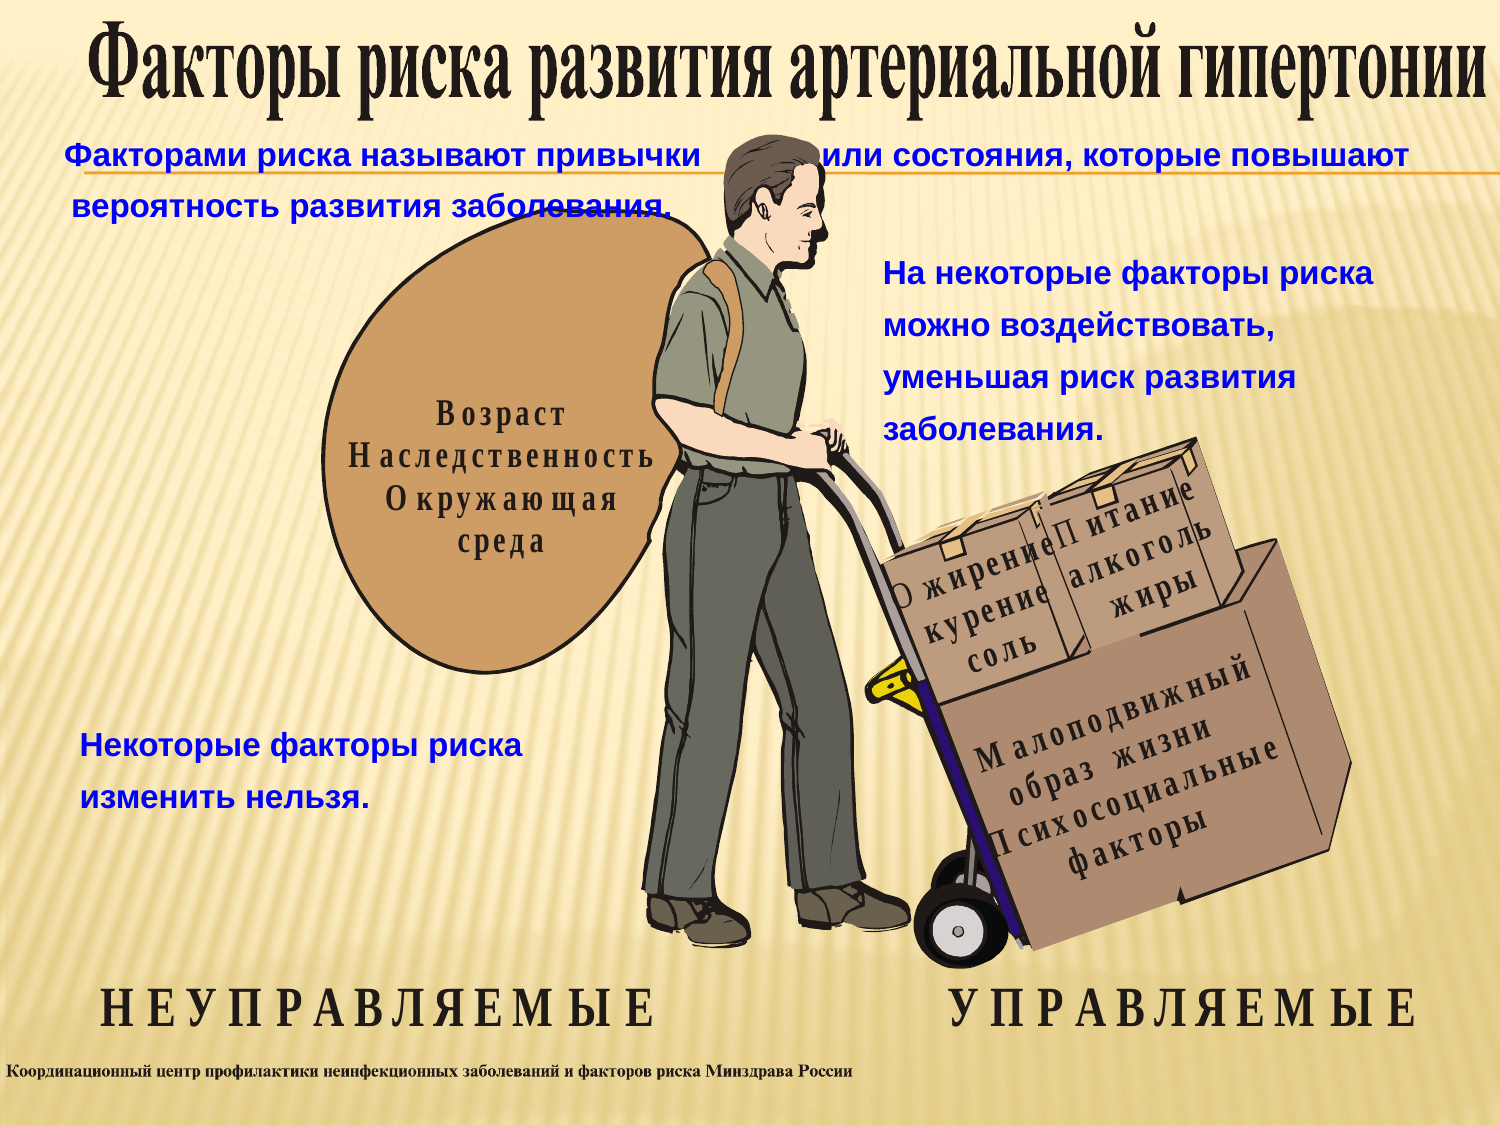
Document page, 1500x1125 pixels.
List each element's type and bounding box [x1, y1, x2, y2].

list [3, 18, 1489, 1083]
